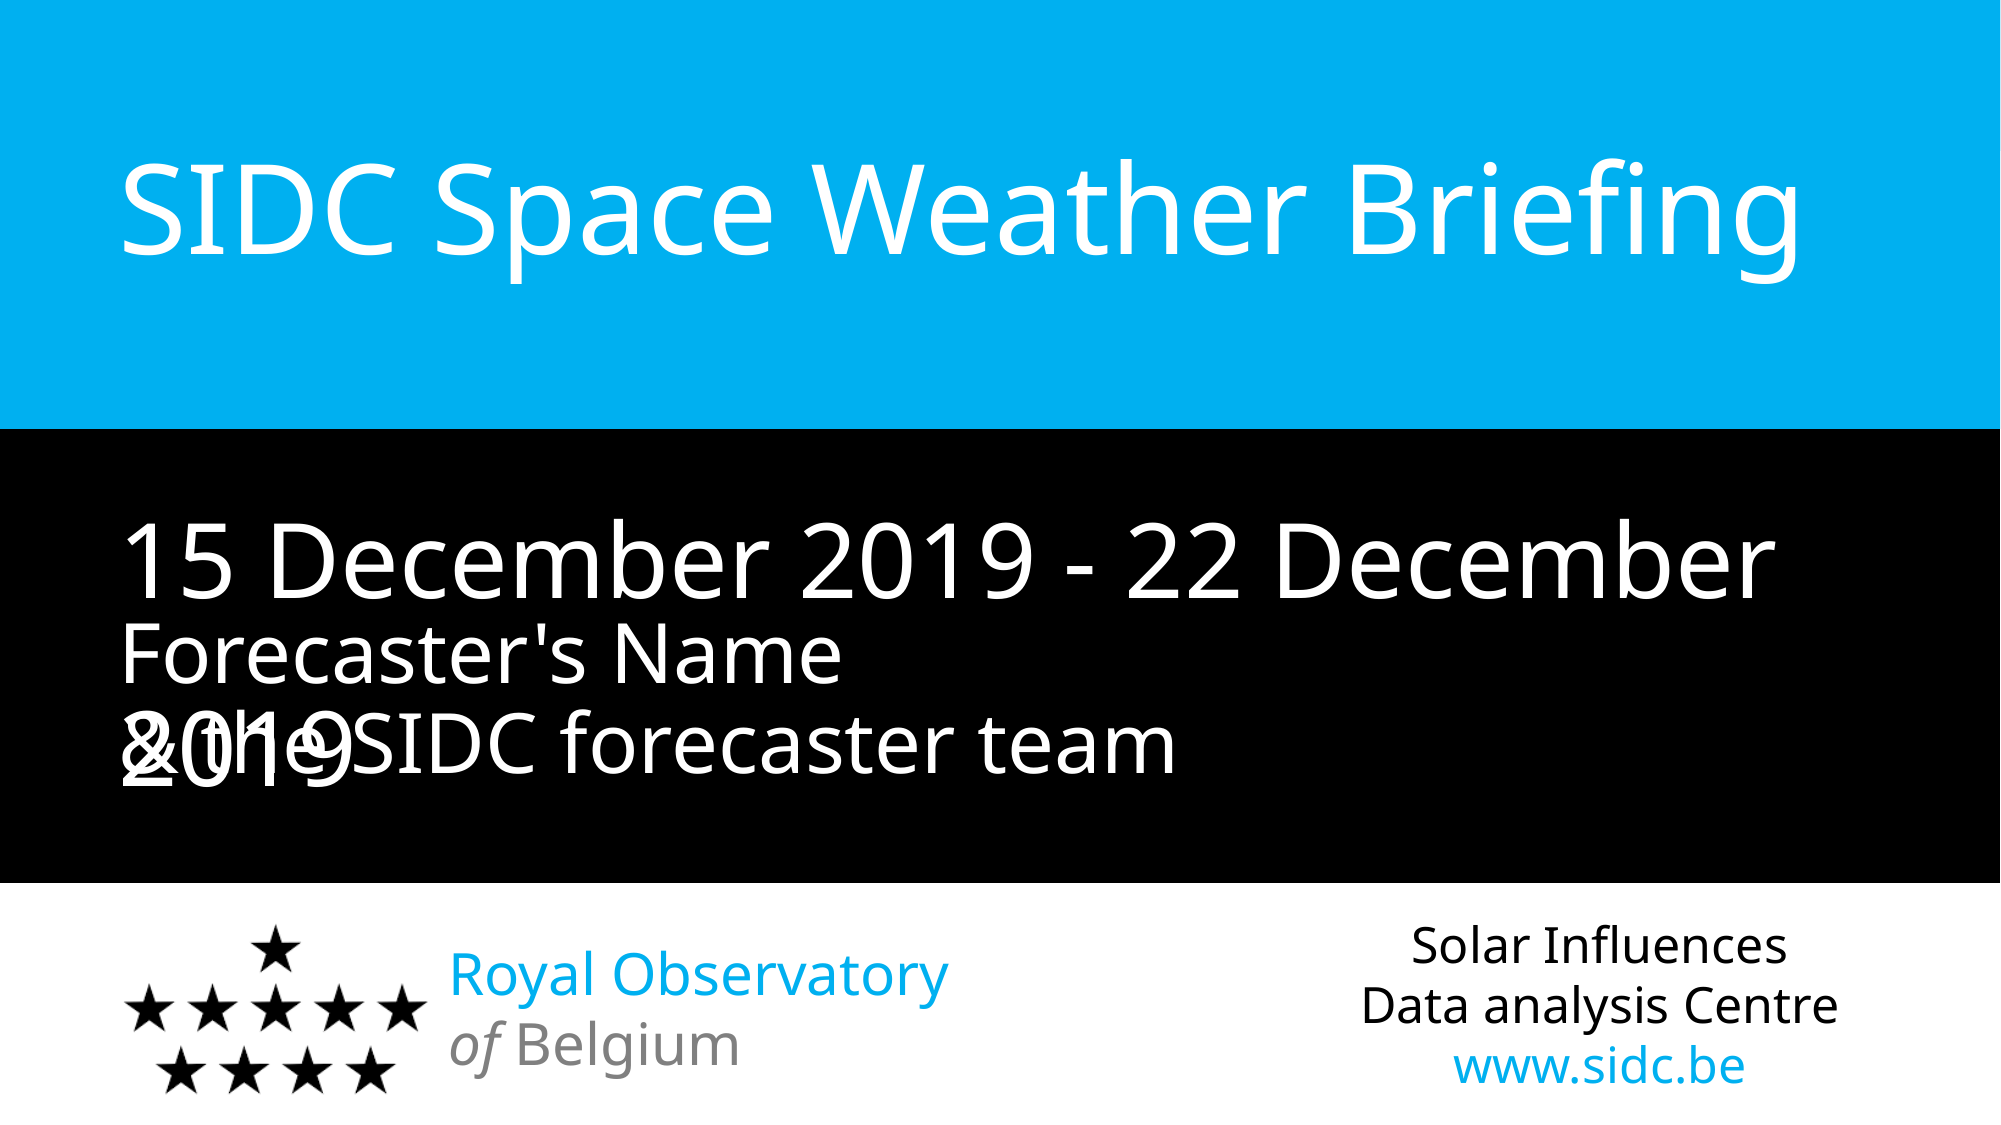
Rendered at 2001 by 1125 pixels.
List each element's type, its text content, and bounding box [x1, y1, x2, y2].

list Forecaster's Name & the SIDC forecaster team [0, 600, 2000, 885]
title SIDC Space Weather Briefing [0, 0, 2000, 429]
picture [118, 888, 433, 1125]
subtitle 15 December 2019 - 22 December 2019 [0, 432, 2000, 600]
